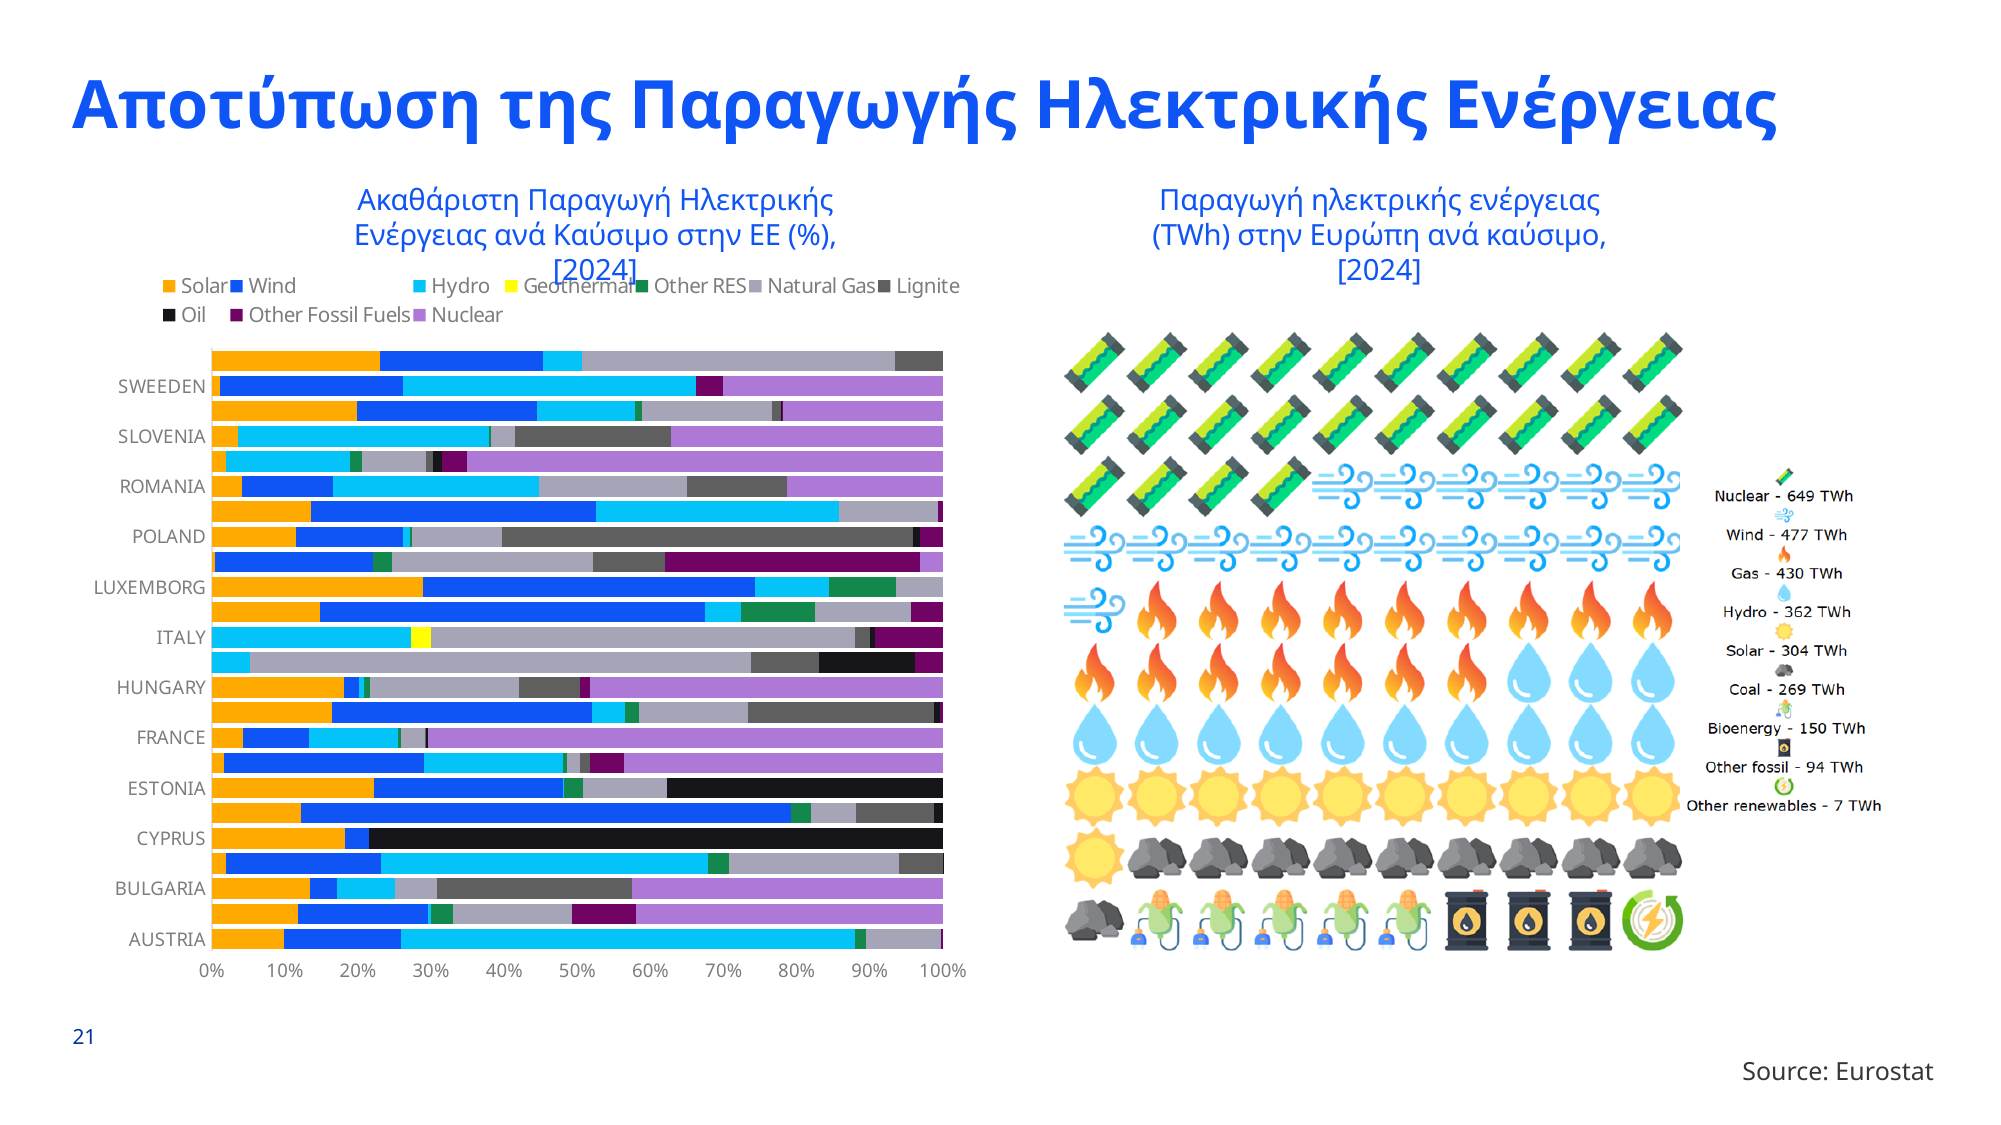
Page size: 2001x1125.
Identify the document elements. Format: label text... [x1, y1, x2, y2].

slide_number 21 [72, 1026, 115, 1052]
text_box Ακαθάριστη Παραγωγή Ηλεκτρικής Ενέργειας ανά Καύσιμο στην ΕΕ (%), [2024] [325, 173, 865, 259]
title Αποτύπωση της Παραγωγής Ηλεκτρικής Ενέργειας [72, 62, 1928, 144]
text_box Source: Eurostat [1254, 1055, 1935, 1086]
picture [1063, 331, 1888, 951]
chart [93, 259, 974, 991]
text_box Παραγωγή ηλεκτρικής ενέργειας (TWh) στην Ευρώπη ανά καύσιμο, [2024] [1110, 173, 1649, 294]
